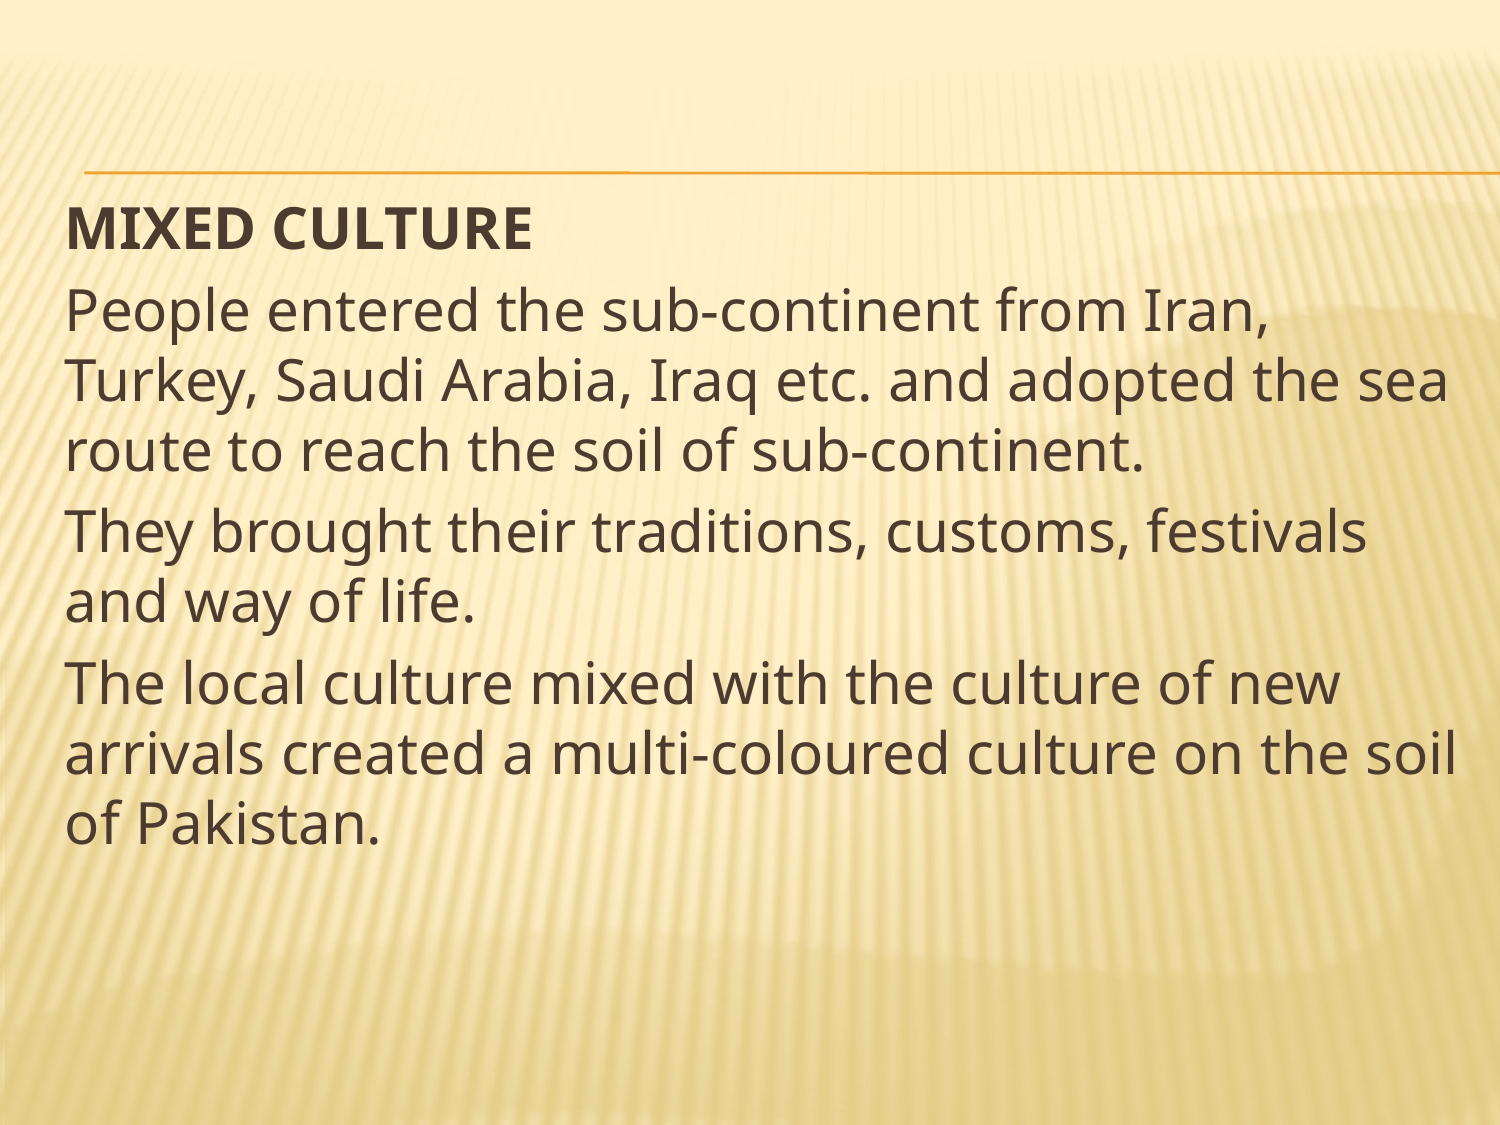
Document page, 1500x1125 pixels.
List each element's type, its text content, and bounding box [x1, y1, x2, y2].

list MIXED CULTURE People entered the sub-continent from Iran, Turkey, Saudi Arabia, Iraq etc. and adopted the sea route to reach the soil of sub-continent. They brought their traditions, customs, festivals and way of life. The local culture mixed with the culture of new arrivals created a multi-coloured culture on the soil of Pakistan. [50, 184, 1475, 1083]
